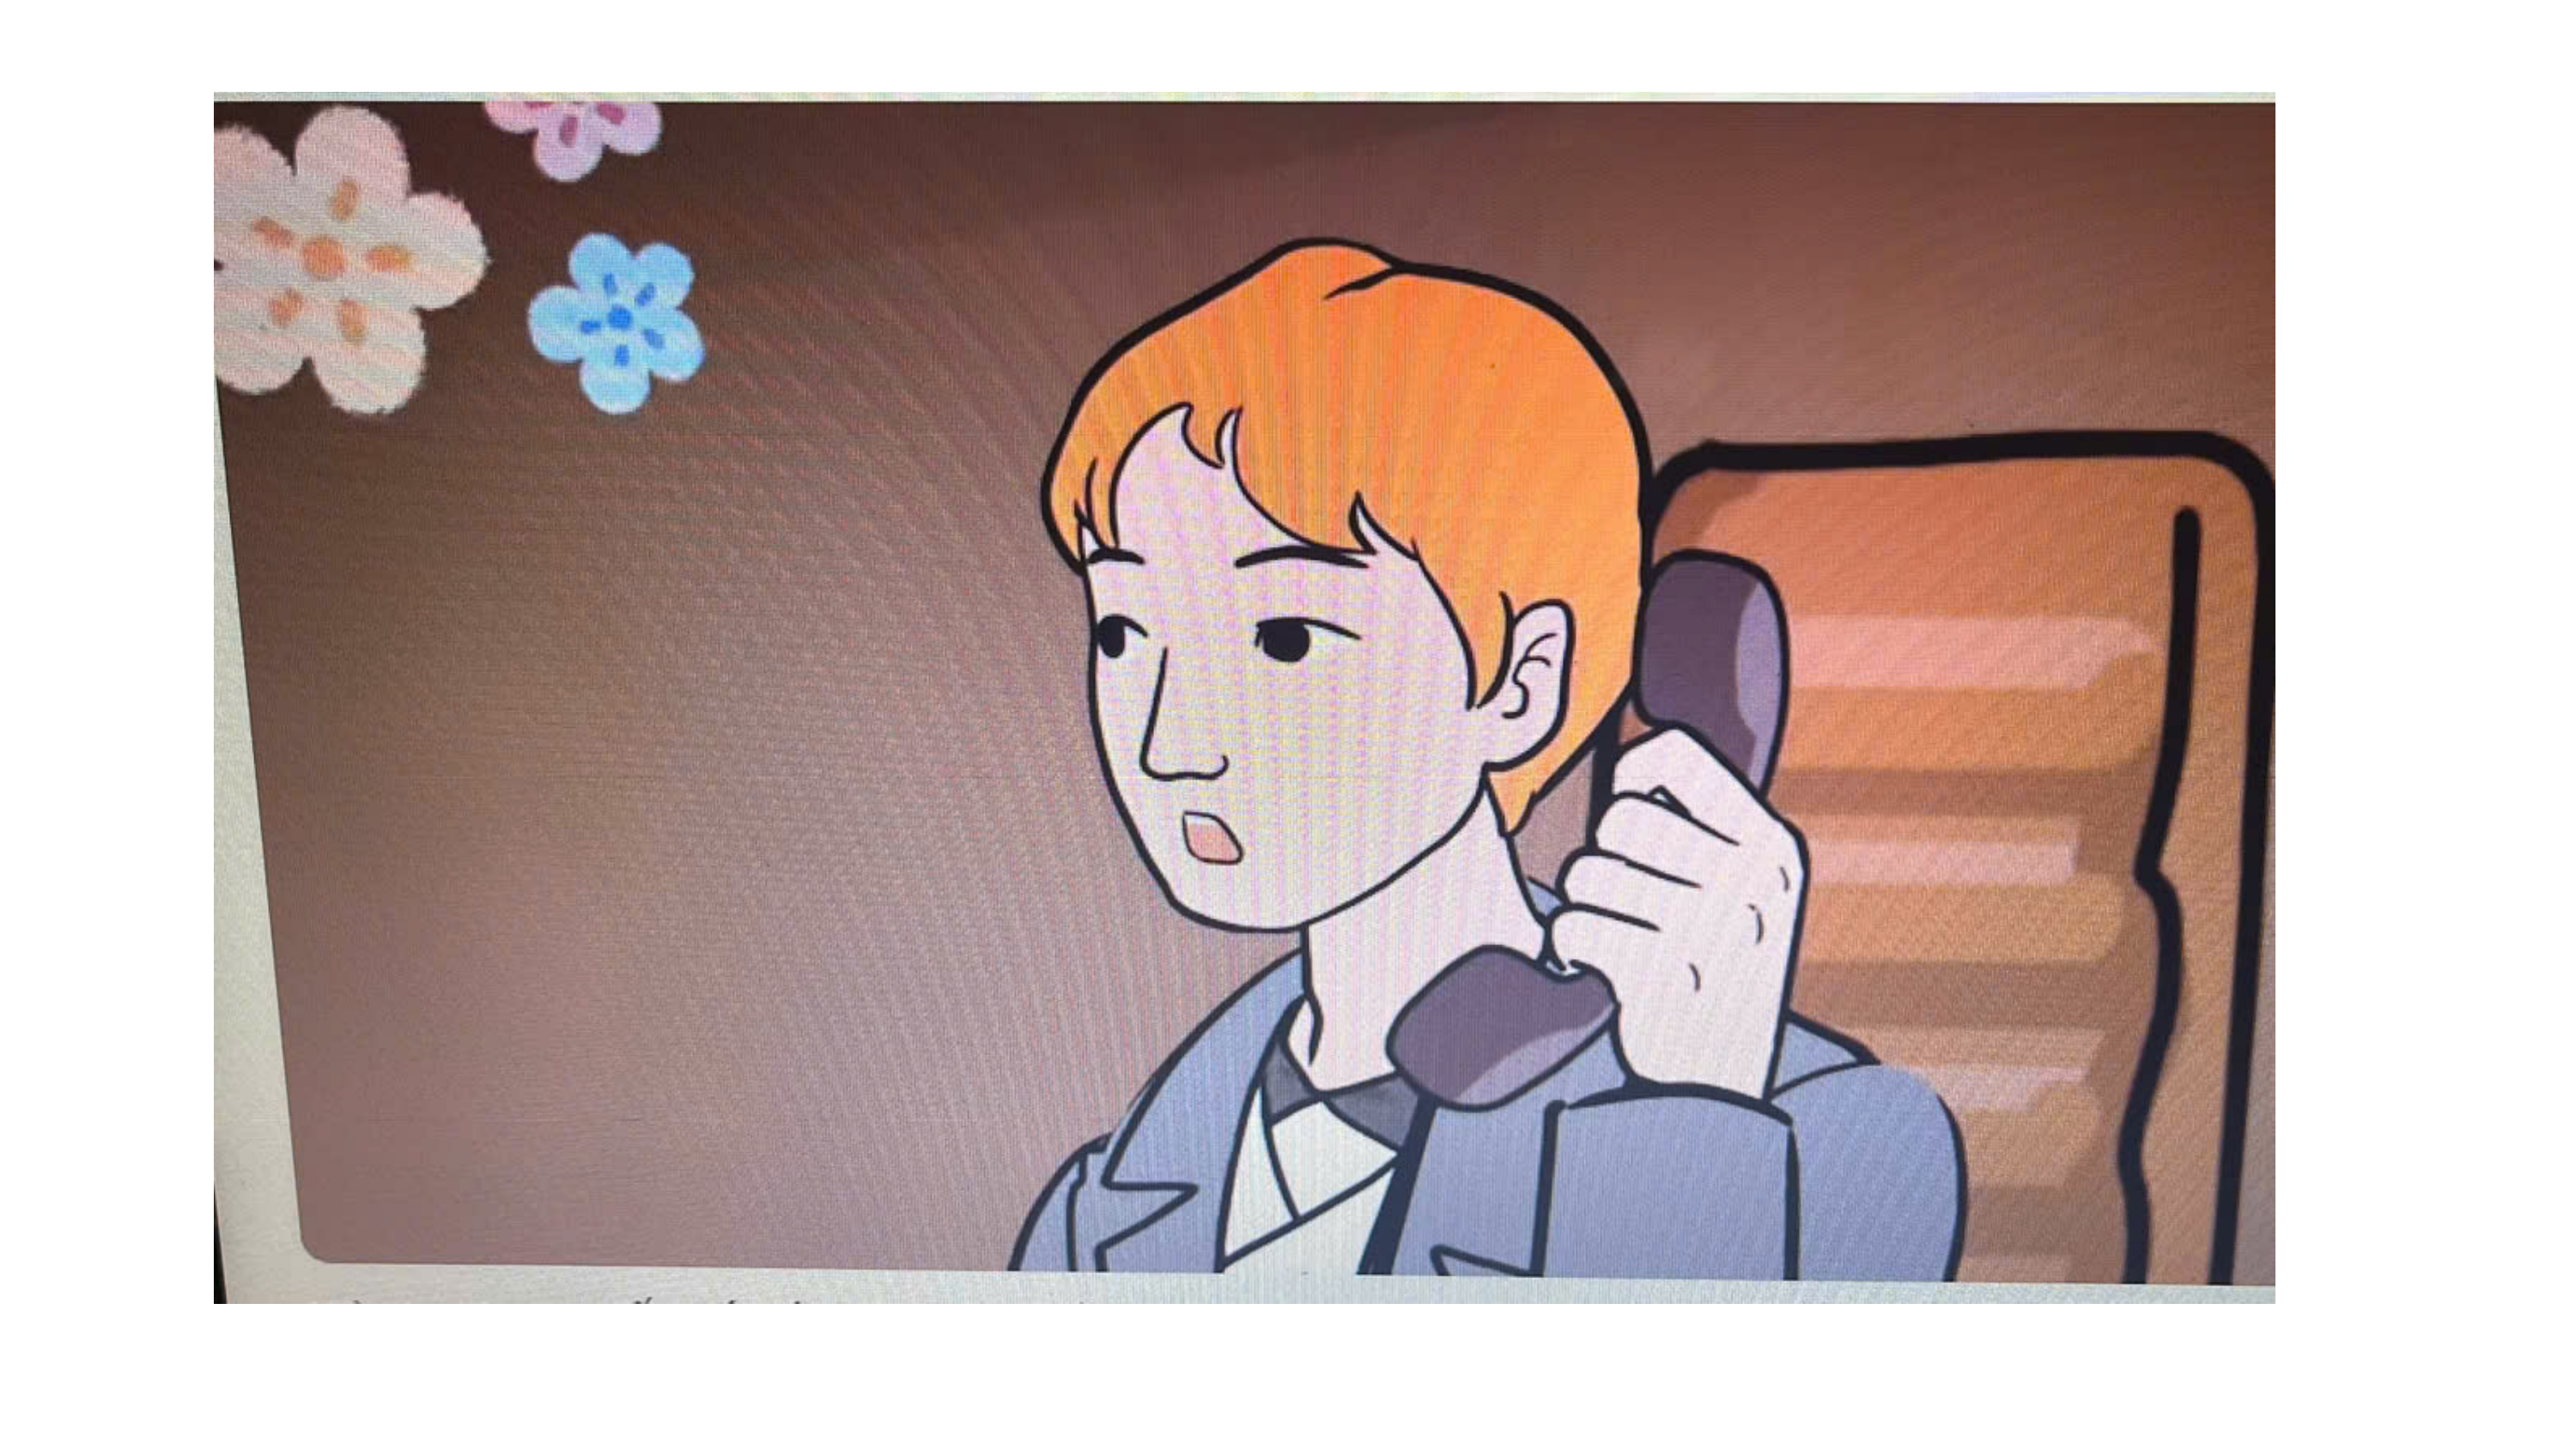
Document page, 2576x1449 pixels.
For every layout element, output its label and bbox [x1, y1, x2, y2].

picture [214, 92, 2275, 1304]
